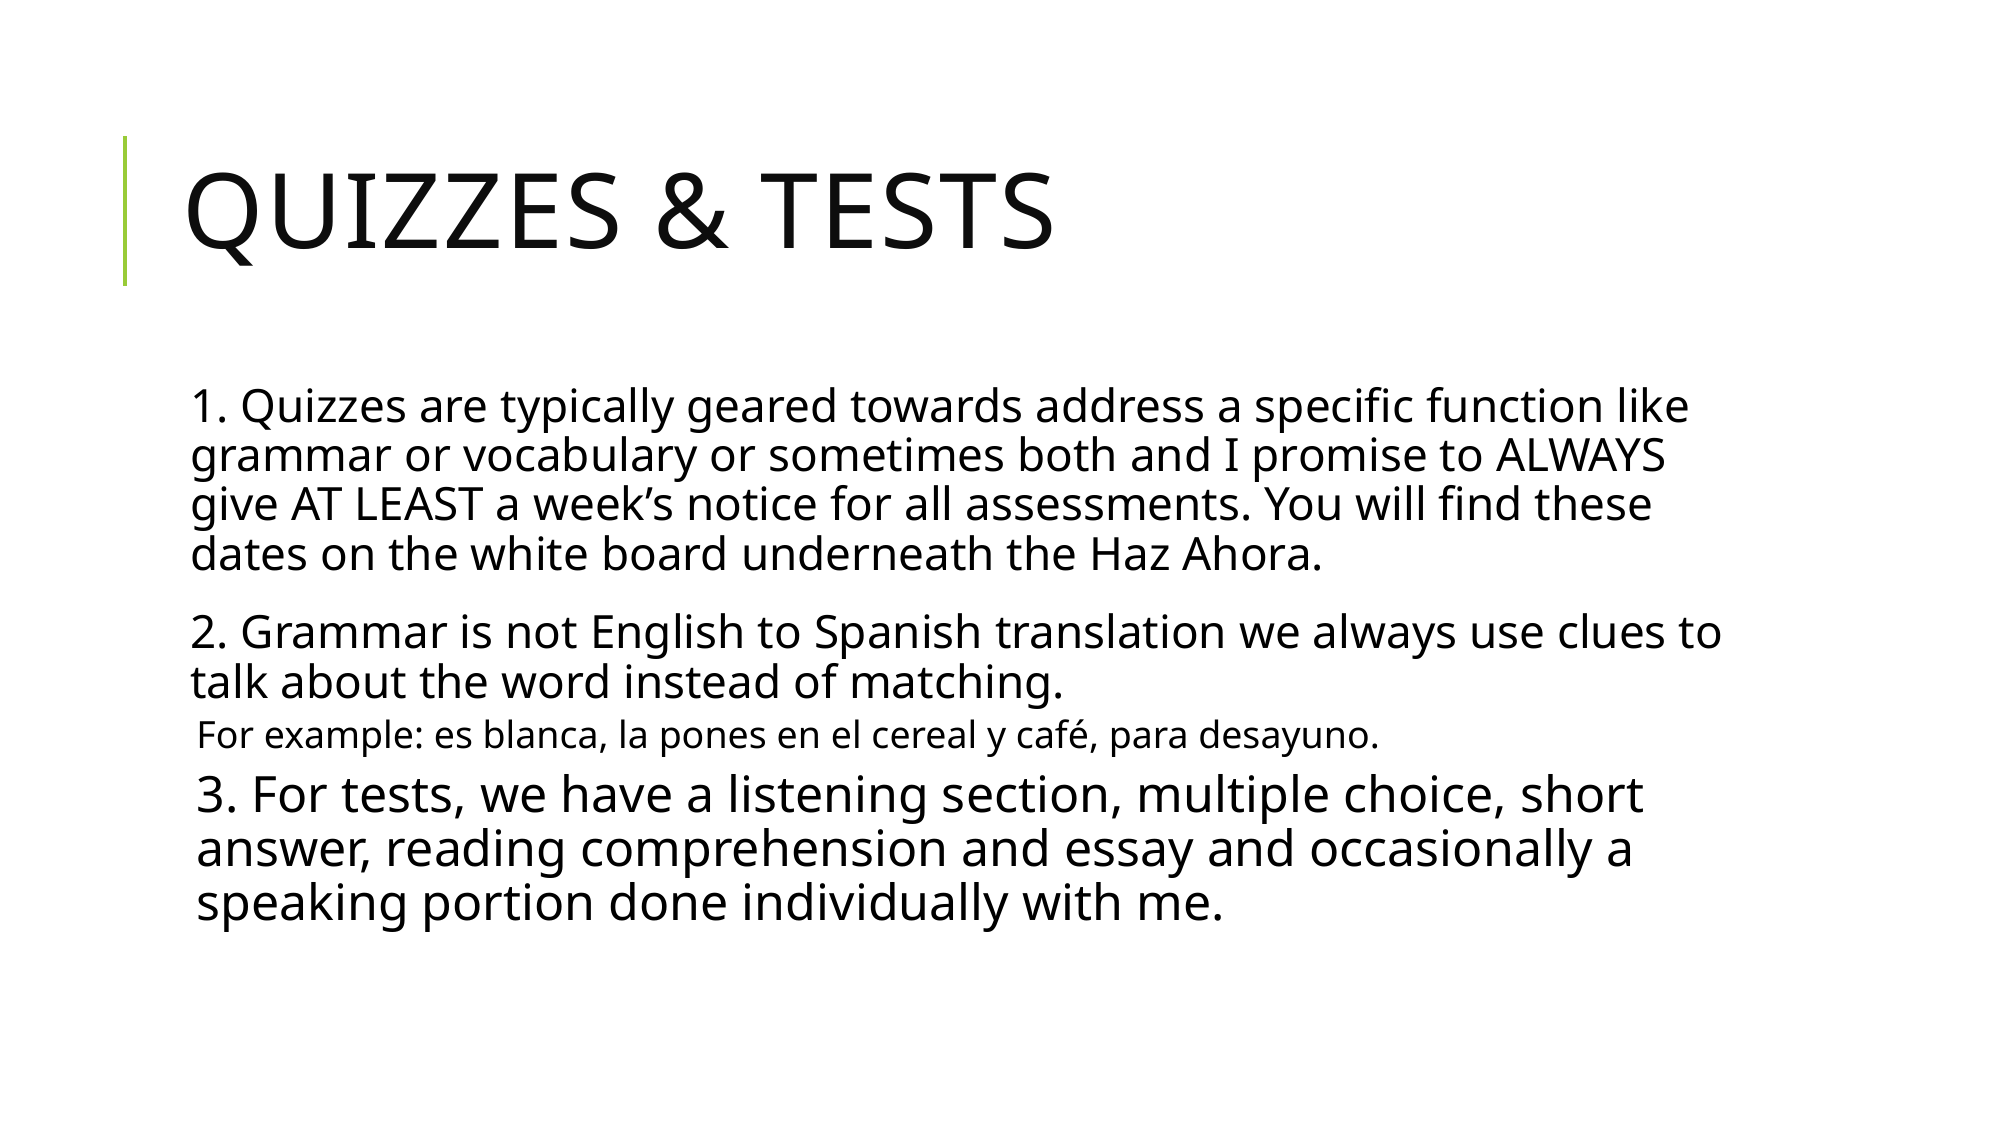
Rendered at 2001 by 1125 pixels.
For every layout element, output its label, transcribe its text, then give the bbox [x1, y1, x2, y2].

list 1. Quizzes are typically geared towards address a specific function like grammar or vocabulary or sometimes both and I promise to ALWAYS give AT LEAST a week’s notice for all assessments. You will find these dates on the white board underneath the Haz Ahora. 2. Grammar is not English to Spanish translation we always use clues to talk about the word instead of matching. For example: es blanca, la pones en el cereal y café, para desayuno. 3. For tests, we have a listening section, multiple choice, short answer, reading comprehension and essay and occasionally a speaking portion done individually with me. [168, 375, 1763, 1035]
title Quizzes & Tests [168, 96, 1763, 342]
